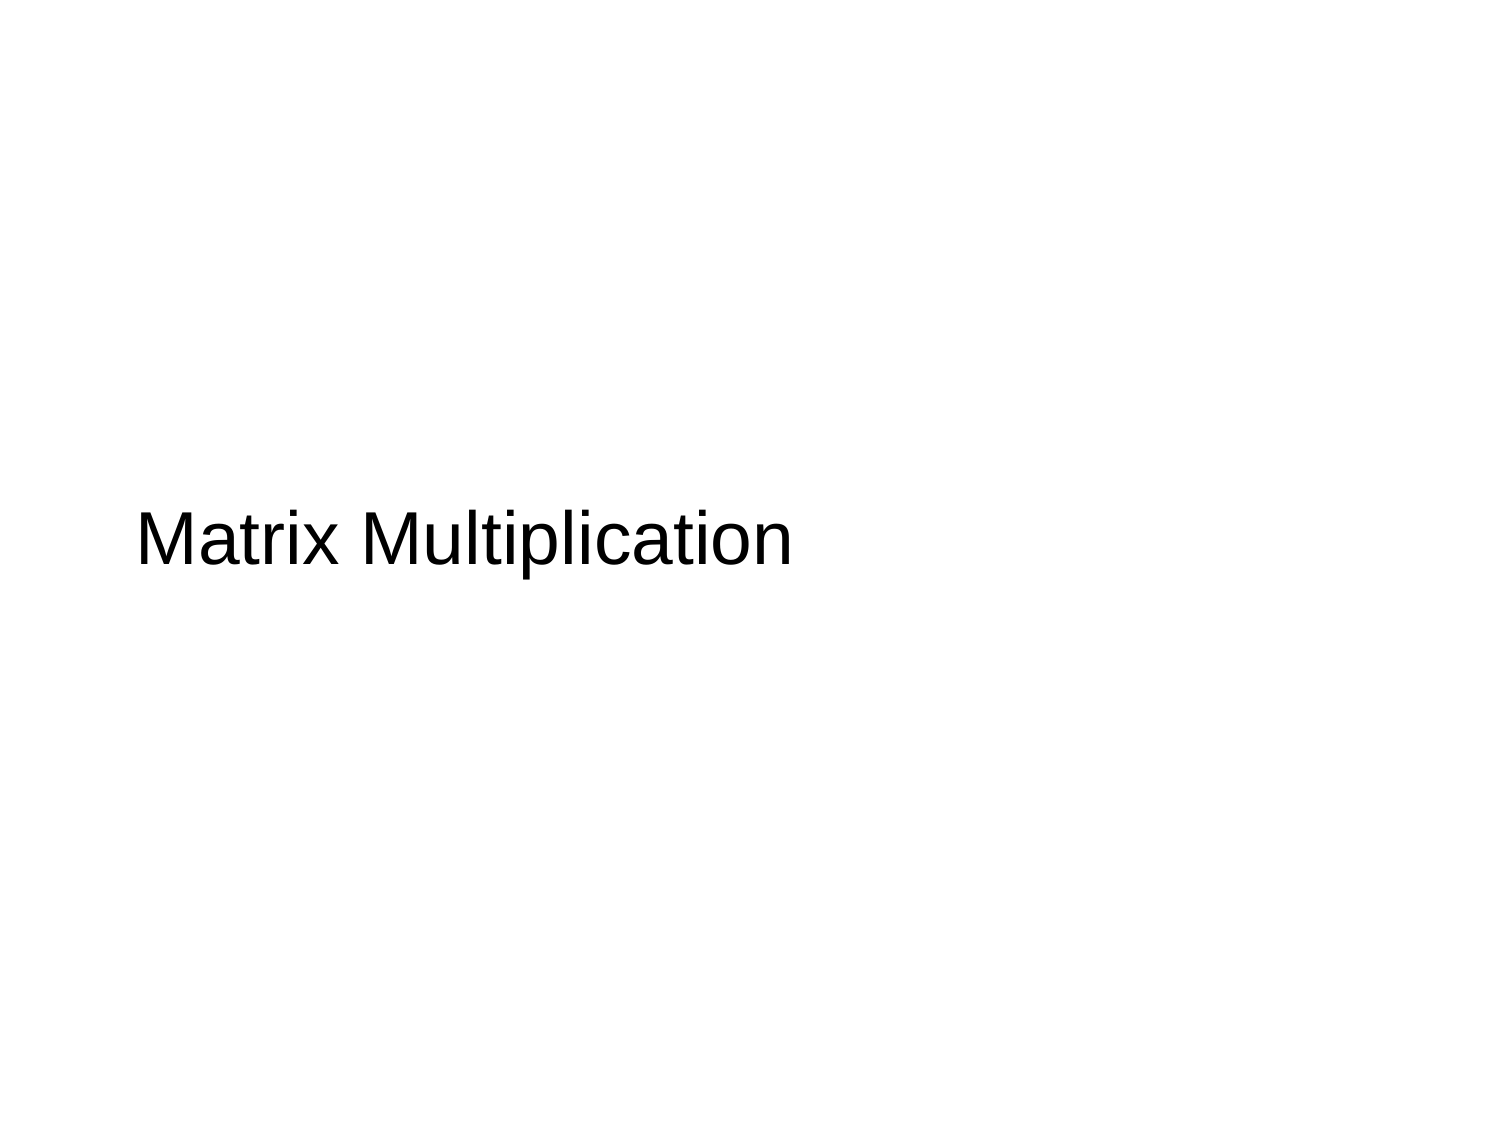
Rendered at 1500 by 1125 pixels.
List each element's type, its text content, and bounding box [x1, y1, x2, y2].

title Matrix Multiplication [120, 481, 1396, 723]
